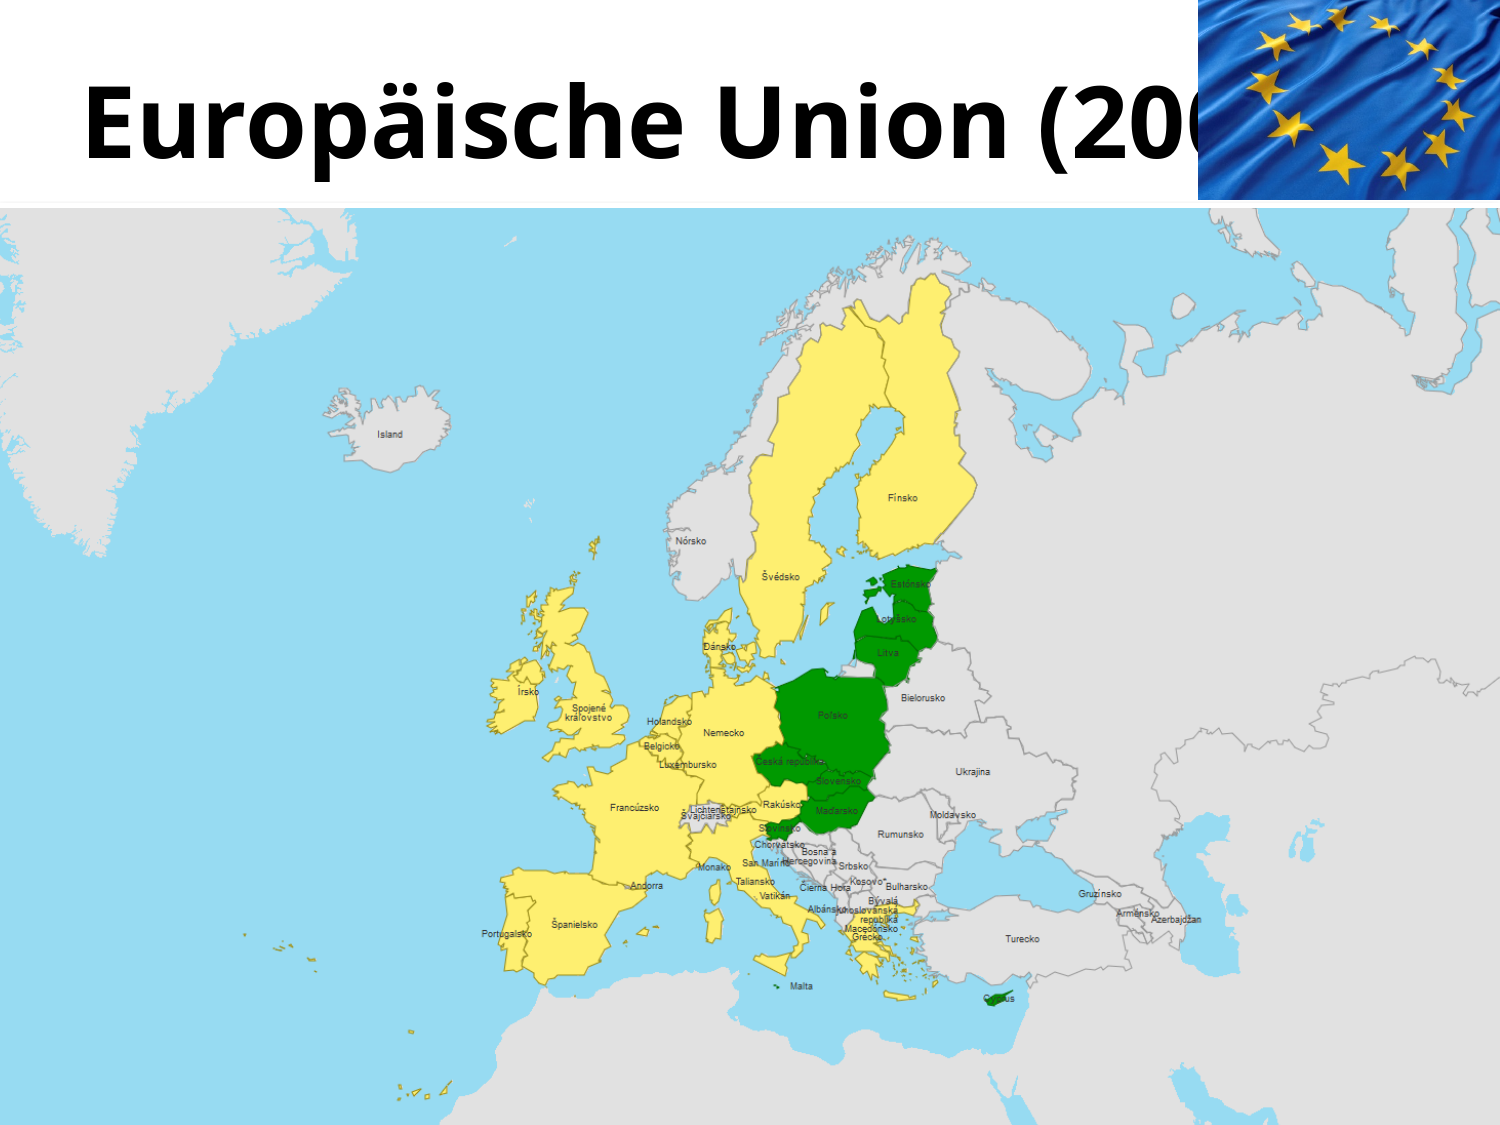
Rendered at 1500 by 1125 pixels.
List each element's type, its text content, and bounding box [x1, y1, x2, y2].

picture [1198, 0, 1500, 201]
picture [0, 207, 1500, 1125]
title Europäische Union (2004) [64, 37, 1192, 200]
